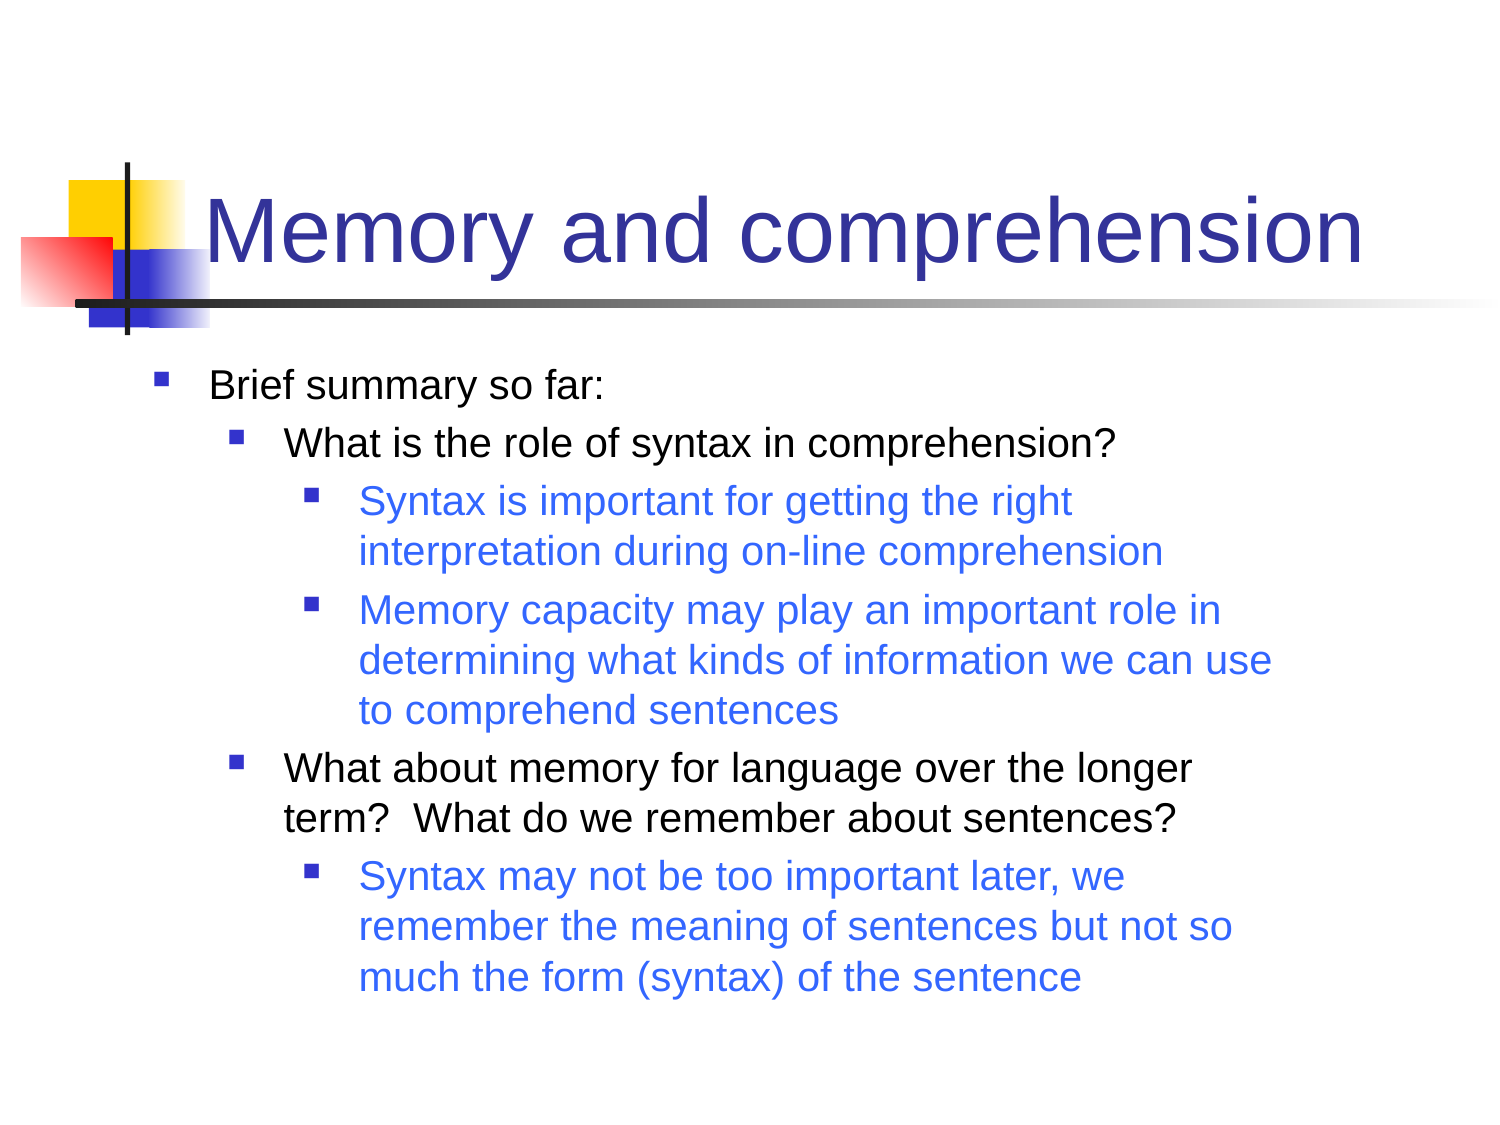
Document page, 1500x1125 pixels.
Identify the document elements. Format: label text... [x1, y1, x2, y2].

text_box Brief summary so far: What is the role of syntax in comprehension? Syntax is important for getting the right interpretation during on-line comprehension Memory capacity may play an important role in determining what kinds of information we can use to comprehend sentences What about memory for language over the longer term? What do we remember about sentences? Syntax may not be too important later, we remember the meaning of sentences but not so much the form (syntax) of the sentence [137, 350, 1300, 1063]
title Memory and comprehension [188, 101, 1468, 289]
